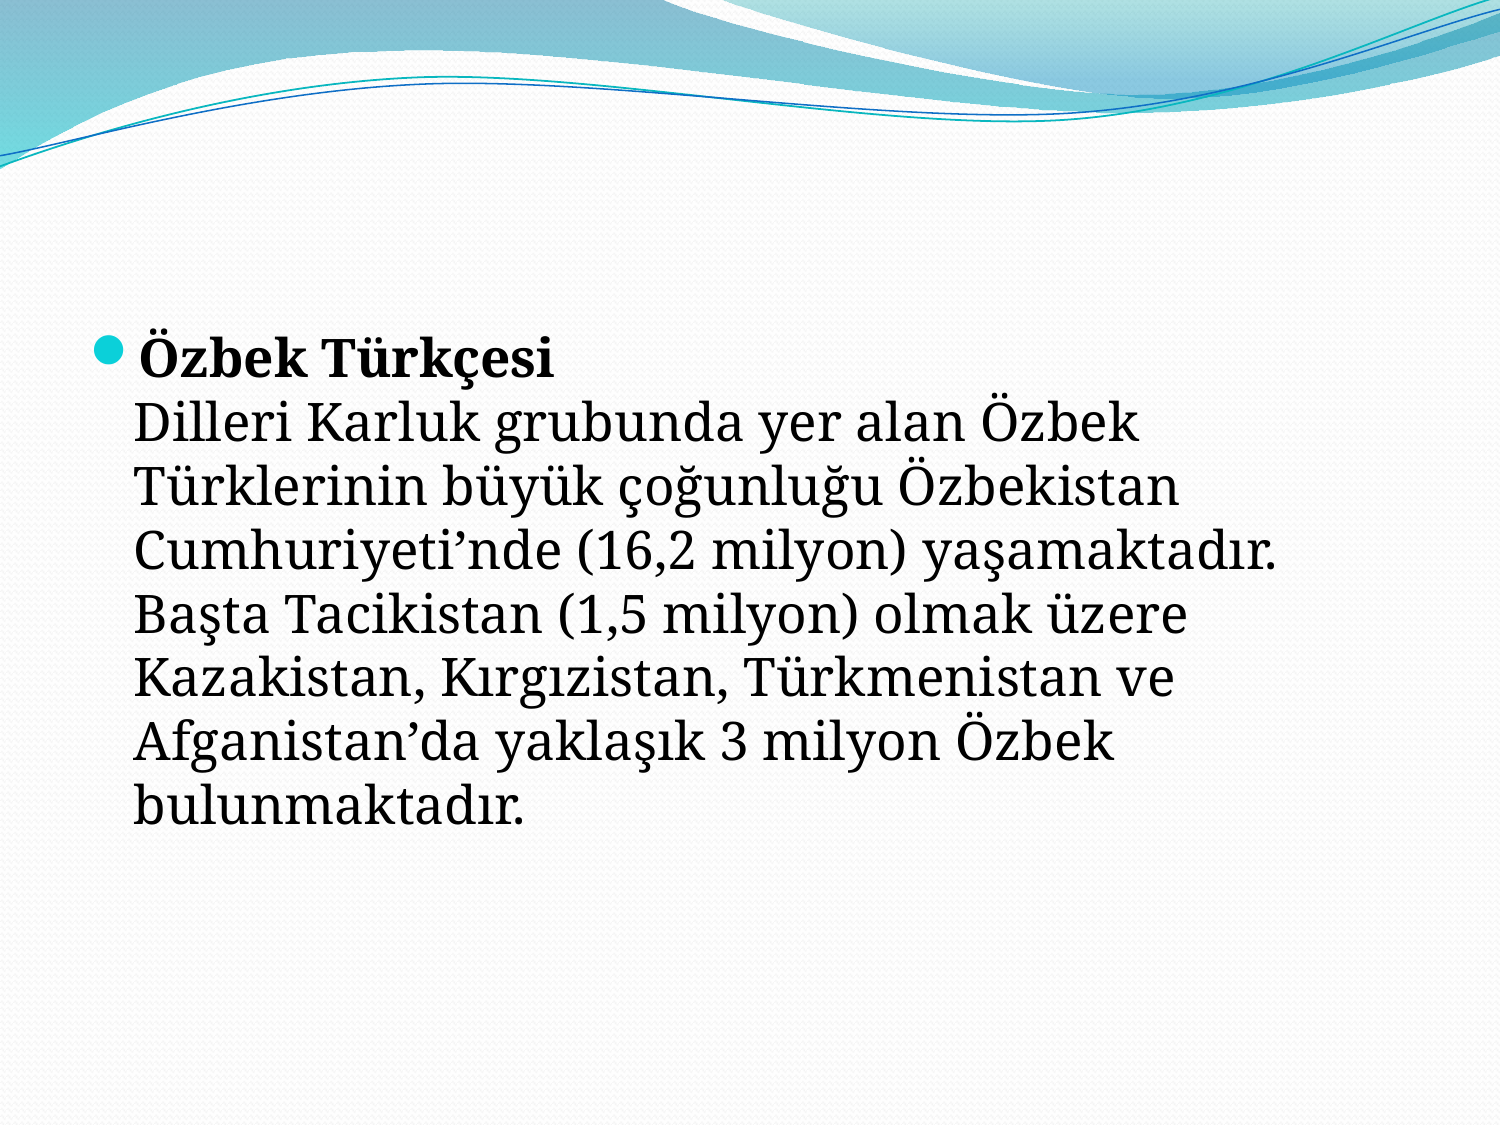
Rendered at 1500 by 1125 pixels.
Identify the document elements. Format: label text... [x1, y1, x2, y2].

list Özbek Türkçesi Dilleri Karluk grubunda yer alan Özbek Türklerinin büyük çoğunluğu Özbekistan Cumhuriyeti’nde (16,2 milyon) yaşamaktadır. Başta Tacikistan (1,5 milyon) olmak üzere Kazakistan, Kırgızistan, Türkmenistan ve Afganistan’da yaklaşık 3 milyon Özbek bulunmaktadır. [75, 317, 1425, 1038]
